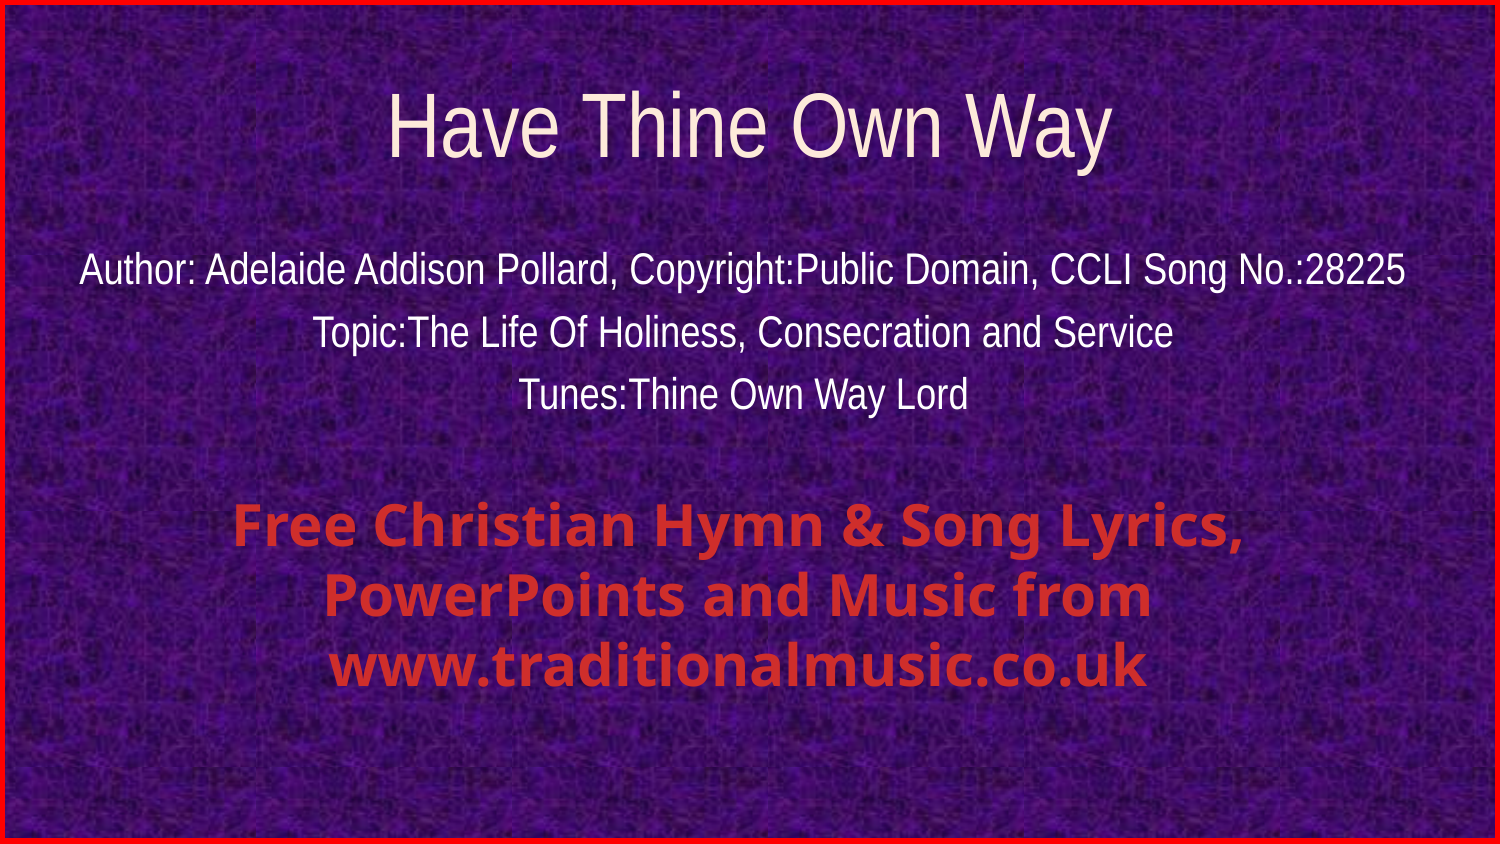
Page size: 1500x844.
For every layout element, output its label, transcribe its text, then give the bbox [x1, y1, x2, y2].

picture [5, 5, 1495, 838]
subtitle Author: Adelaide Addison Pollard, Copyright:Public Domain, CCLI Song No.:28225 Topic:The Life Of Holiness, Consecration and Service Tunes:Thine Own Way Lord [41, 232, 1447, 458]
title Have Thine Own Way [41, 43, 1459, 198]
